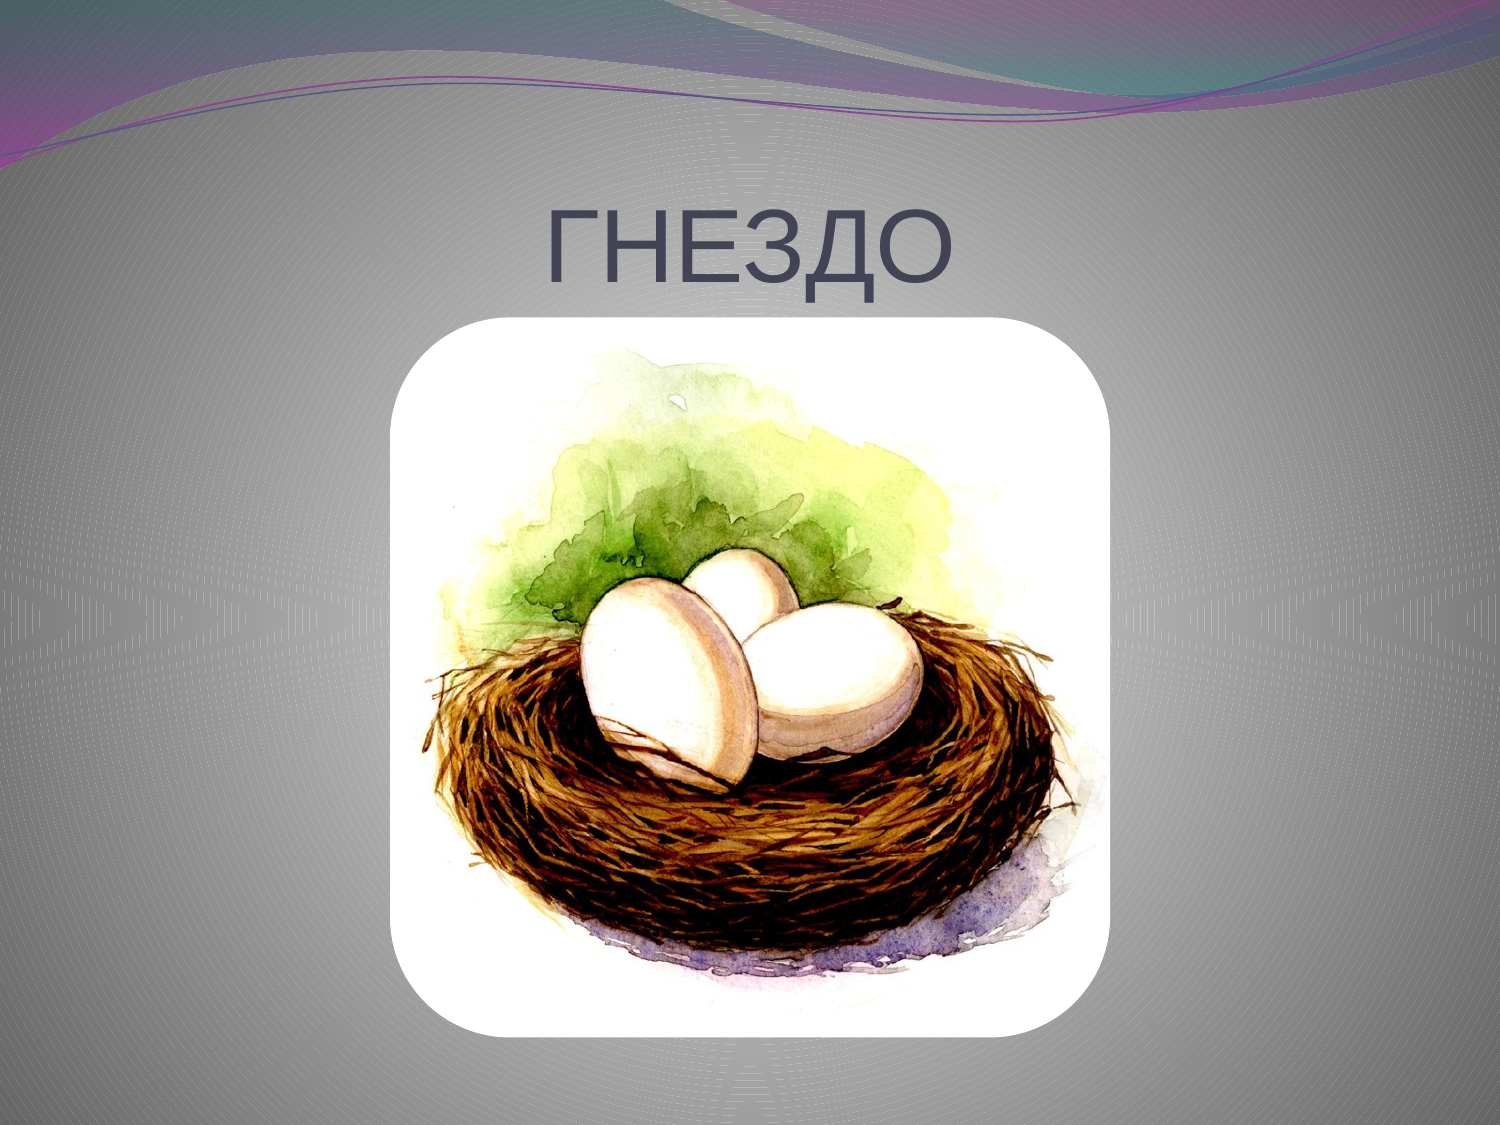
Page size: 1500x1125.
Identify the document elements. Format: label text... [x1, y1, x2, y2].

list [389, 317, 1111, 1038]
title ГНЕЗДО [75, 115, 1425, 303]
